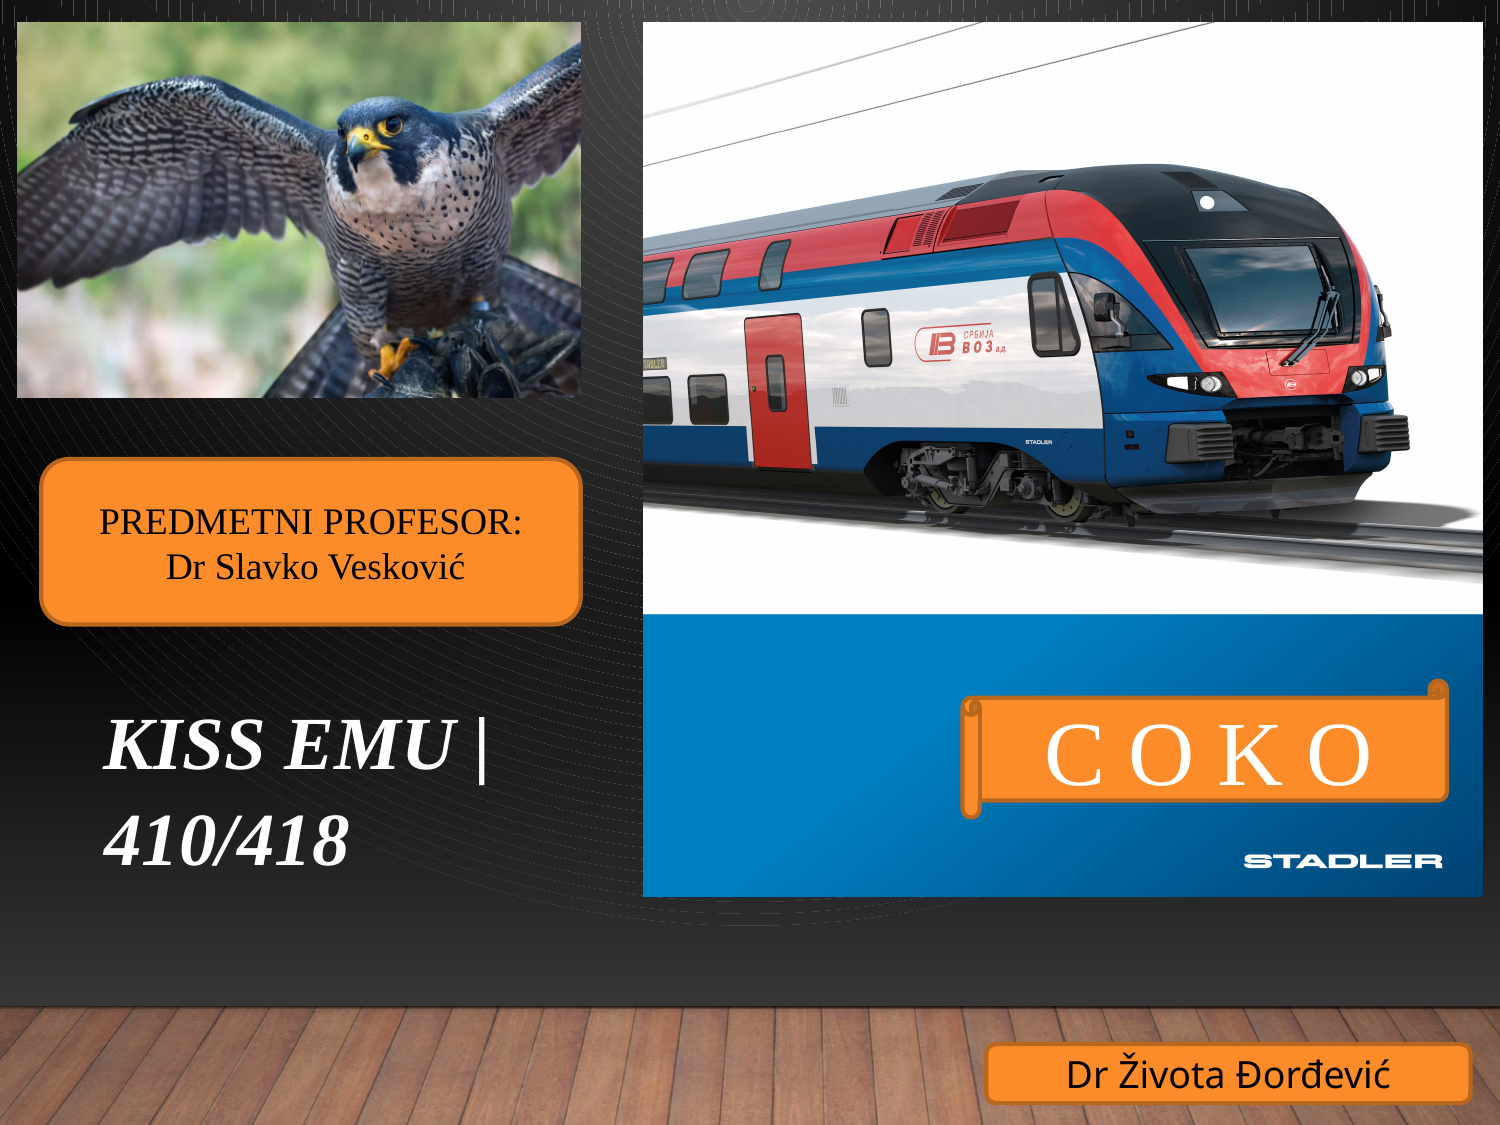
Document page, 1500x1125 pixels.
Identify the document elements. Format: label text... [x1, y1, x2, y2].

text_box KISS EMU | 410/418 [88, 680, 621, 888]
picture [17, 21, 581, 398]
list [643, 21, 1483, 897]
text_box Dr Života Đorđević [984, 1041, 1473, 1106]
picture [0, 1006, 1500, 1125]
text_box PREDMETNI PROFESOR: Dr Slavko Vesković [39, 456, 583, 627]
